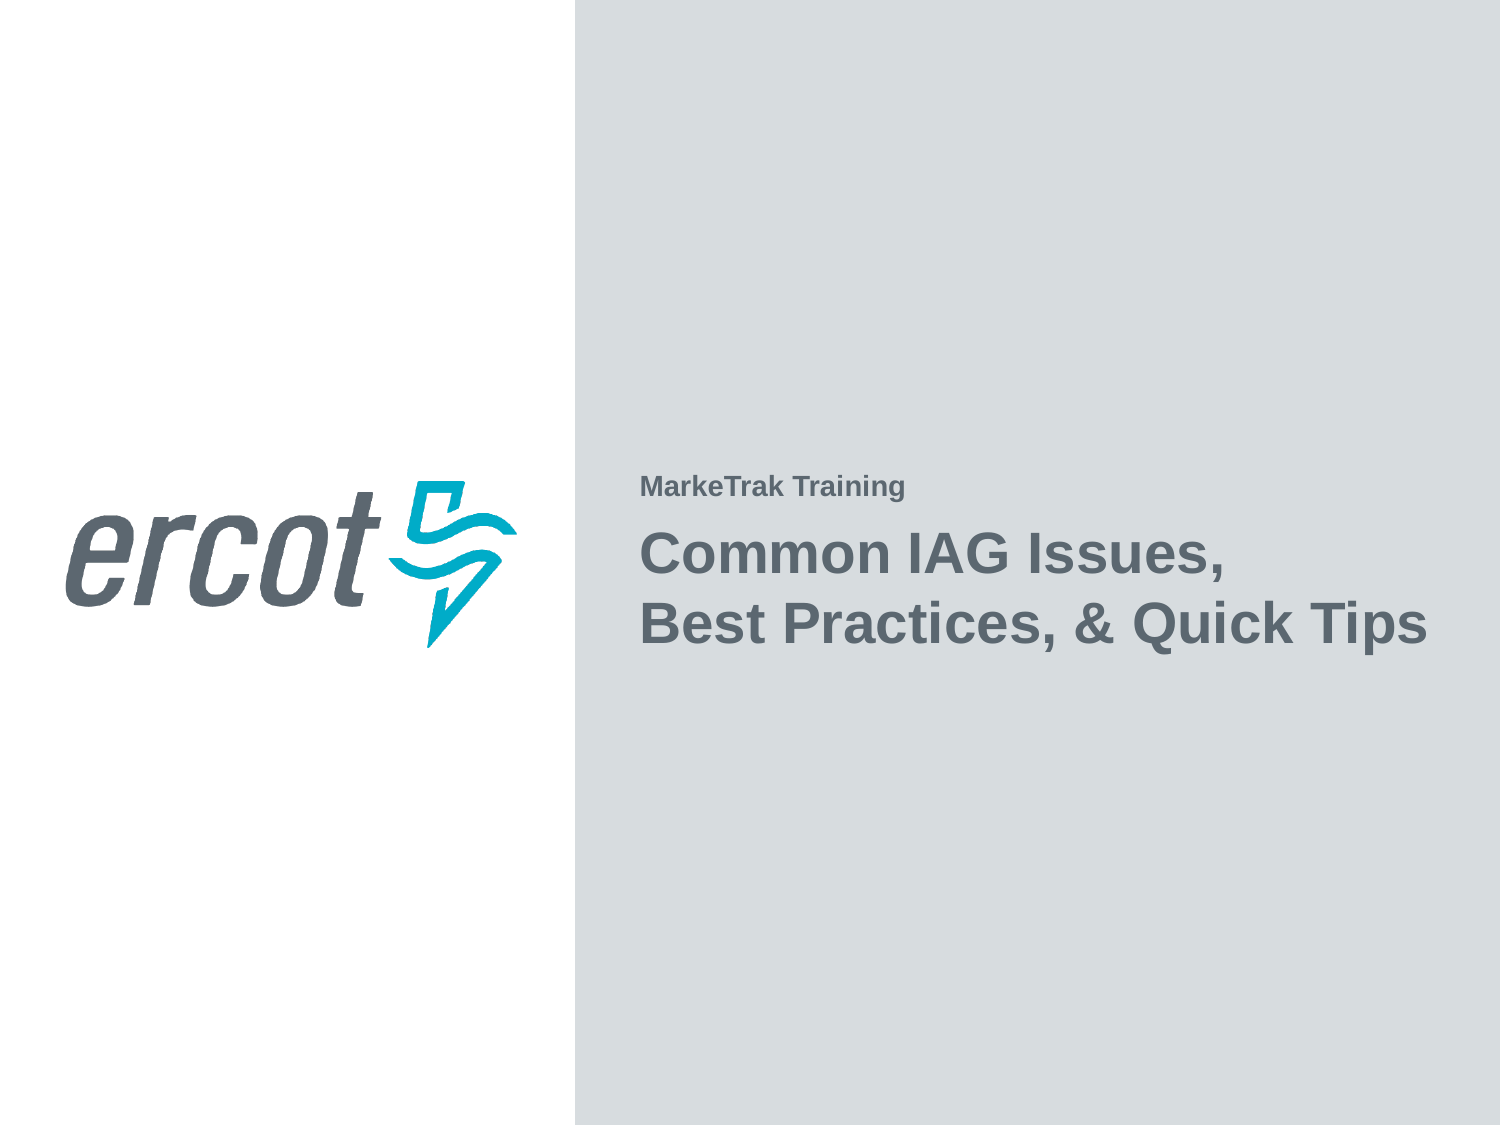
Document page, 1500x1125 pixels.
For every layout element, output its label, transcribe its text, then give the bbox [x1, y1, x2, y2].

text_box MarkeTrak Training Common IAG Issues, Best Practices, & Quick Tips [624, 460, 1463, 663]
picture [56, 471, 525, 654]
